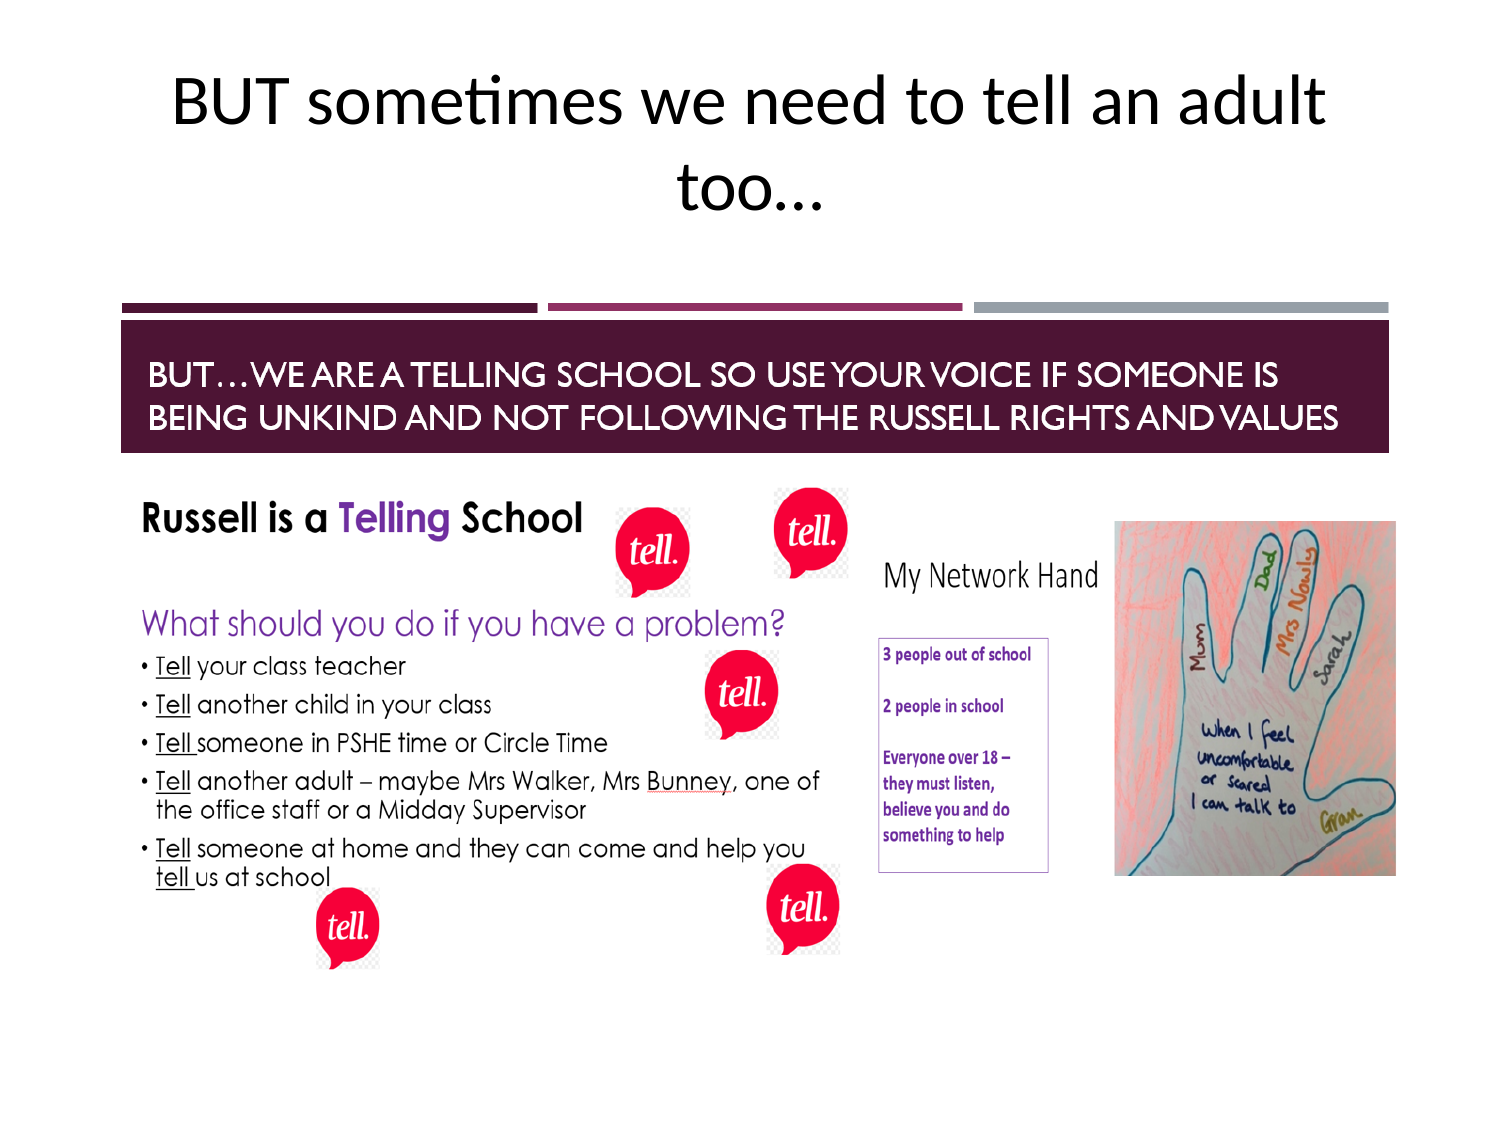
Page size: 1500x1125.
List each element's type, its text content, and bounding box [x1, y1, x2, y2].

title BUT sometimes we need to tell an adult too… [75, 45, 1425, 233]
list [80, 262, 1420, 1006]
